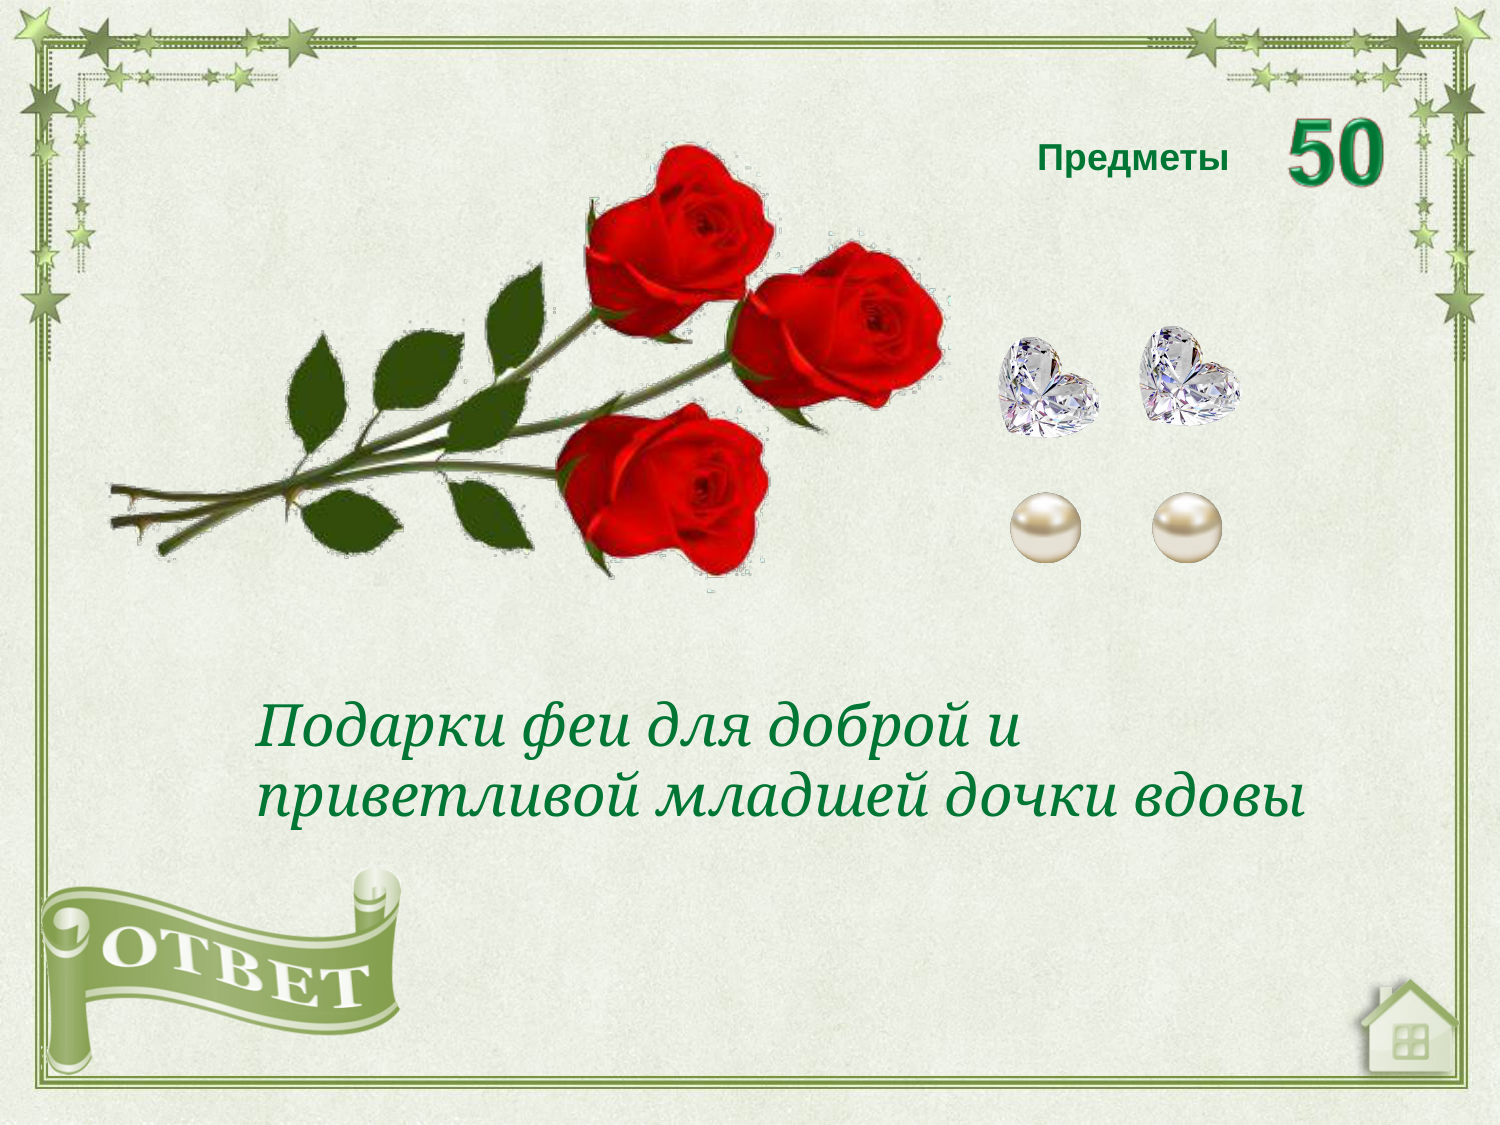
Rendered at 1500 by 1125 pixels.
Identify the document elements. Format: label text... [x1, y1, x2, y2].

text_box Предметы [1022, 125, 1222, 186]
text_box Подарки феи для доброй и приветливой младшей дочки вдовы [242, 681, 1436, 836]
picture [0, 0, 1500, 1125]
